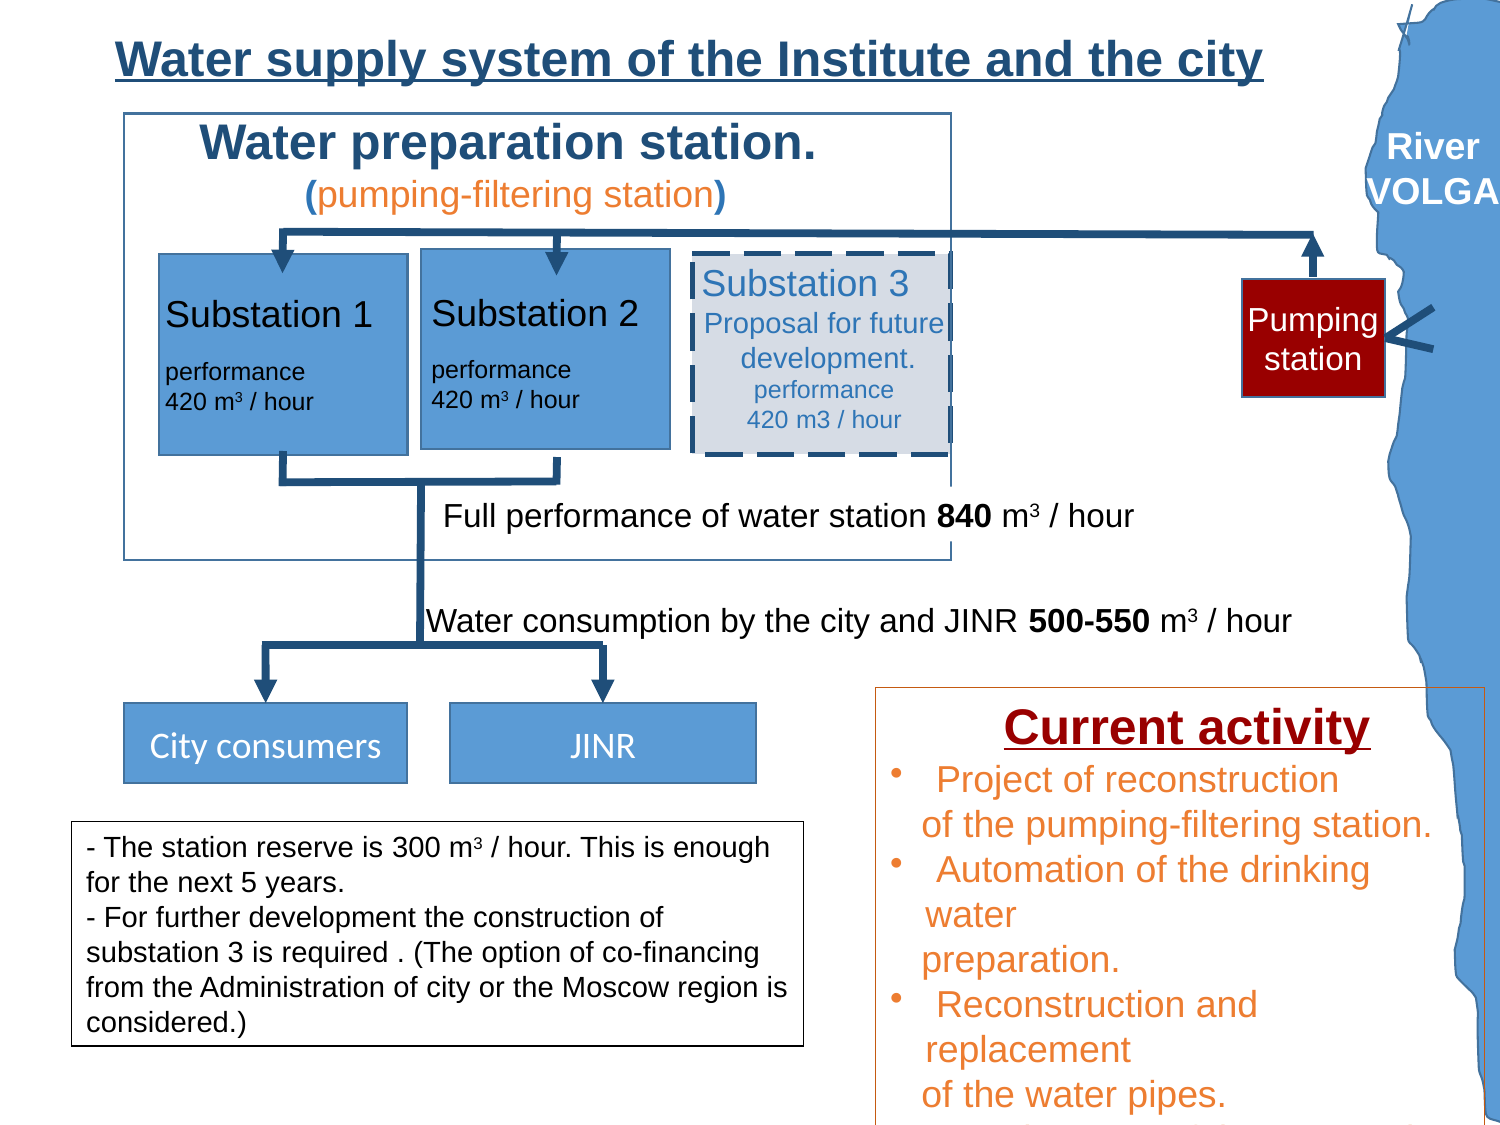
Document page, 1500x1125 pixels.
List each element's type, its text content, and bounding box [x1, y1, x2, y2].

text_box [1241, 278, 1386, 290]
text_box [1241, 385, 1386, 398]
text_box - The station reserve is 300 m3 / hour. This is enough for the next 5 years. - For further development the construction of substation 3 is required . (The option of co-financing from the Administration of city or the Moscow region is considered.) [71, 821, 804, 1046]
text_box Pumping station [1226, 290, 1401, 385]
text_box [284, 231, 556, 235]
text_box Water consumption by the city and JINR 500-550 m3 / hour [422, 592, 1321, 647]
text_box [558, 231, 1314, 235]
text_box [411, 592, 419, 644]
text_box Water preparation station. (pumping-filtering station) [184, 102, 847, 268]
text_box [123, 112, 952, 561]
text_box [1380, 0, 1500, 114]
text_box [1385, 307, 1434, 338]
text_box Current activity Project of reconstruction of the pumping-filtering station. Automation of the drinking water preparation. Reconstruction and replacement of the water pipes. Development of the automatic system of water accounting [875, 687, 1485, 1125]
text_box River VOLGA [1341, 114, 1500, 220]
text_box Water supply system of the Institute and the city [100, 18, 1313, 94]
text_box JINR [449, 702, 757, 784]
text_box City consumers [123, 702, 408, 784]
text_box Substation 2 performance 420 m3 / hour [416, 281, 686, 421]
text_box Substation 1 performance 420 m3 / hour [150, 282, 420, 423]
text_box Full performance of water station 840 m3 / hour [428, 486, 1199, 542]
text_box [1385, 338, 1434, 350]
text_box Substation 3 Proposal for future development. performance 420 m3 / hour [686, 251, 962, 442]
text_box [1375, 220, 1500, 1123]
